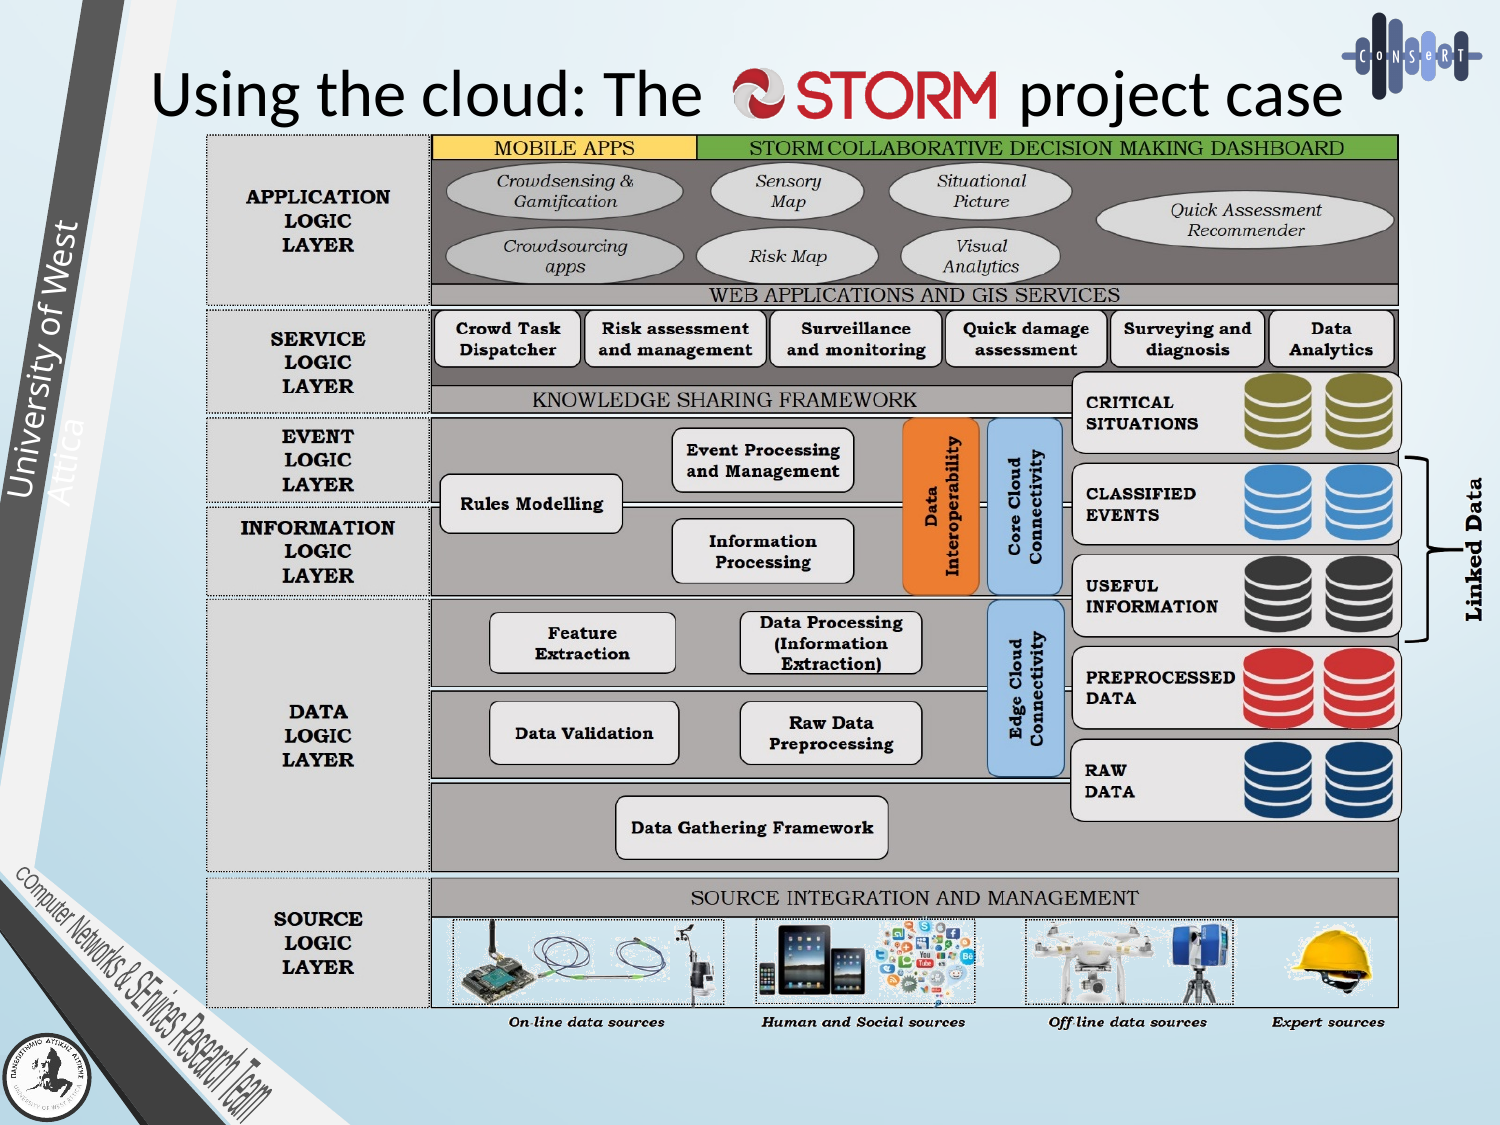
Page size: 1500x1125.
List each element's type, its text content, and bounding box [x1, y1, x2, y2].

title Using the cloud: The project case [135, 17, 1400, 163]
picture [206, 62, 1500, 1039]
picture [1340, 8, 1484, 102]
picture [7, 1038, 87, 1117]
